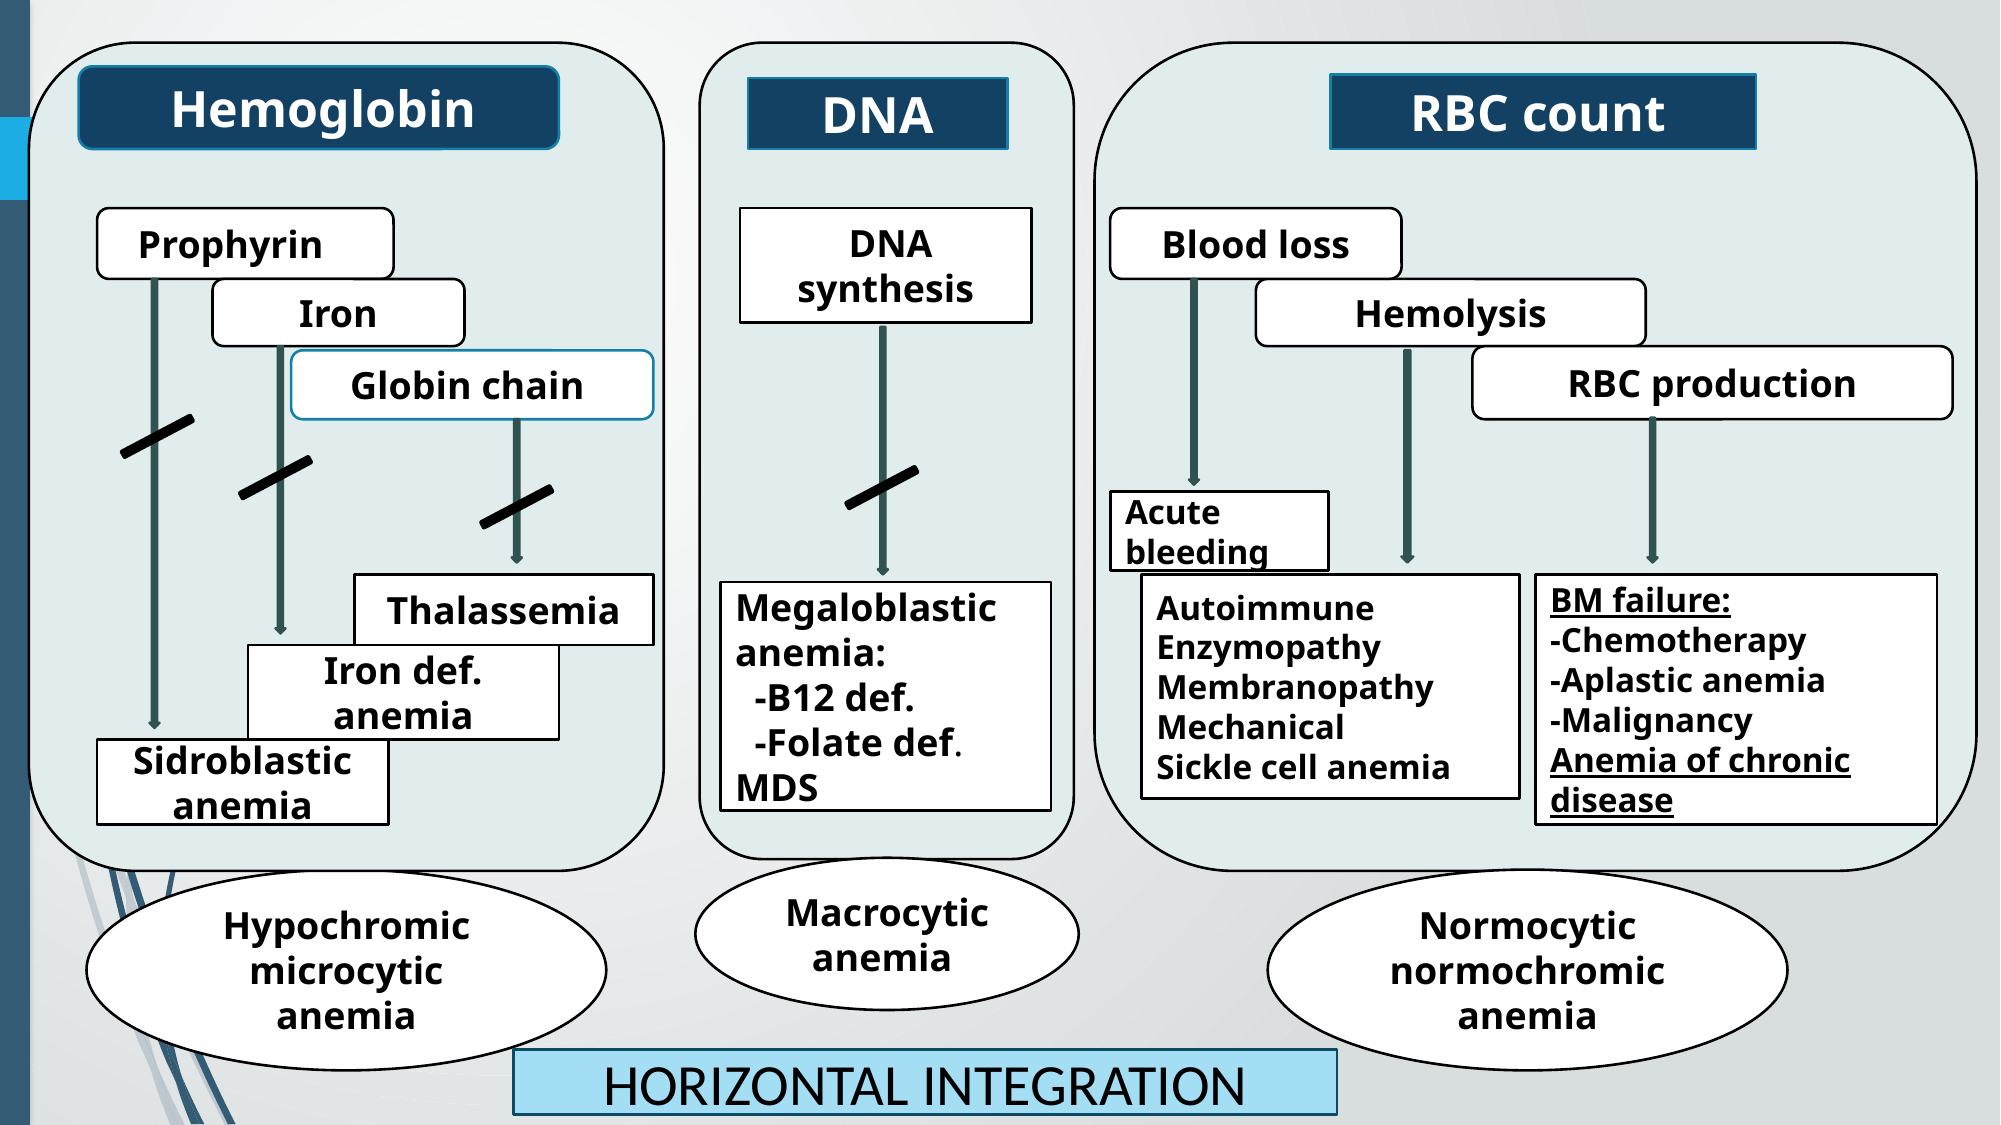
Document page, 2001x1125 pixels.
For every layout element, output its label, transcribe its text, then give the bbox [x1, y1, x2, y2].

text_box [148, 442, 161, 730]
text_box RBC count [1329, 73, 1757, 150]
text_box Acute bleeding [1109, 490, 1330, 572]
text_box [479, 484, 555, 530]
text_box Macrocytic anemia [694, 856, 1081, 1012]
text_box Iron [211, 277, 466, 348]
text_box [238, 455, 313, 501]
text_box Globin chain [289, 348, 655, 421]
text_box [510, 511, 523, 564]
text_box Prophyrin [95, 206, 395, 281]
text_box [876, 492, 890, 576]
text_box [1400, 348, 1415, 564]
text_box Thalassemia [353, 573, 655, 646]
text_box Blood loss [1108, 206, 1403, 281]
text_box [274, 479, 287, 635]
text_box [27, 41, 666, 873]
text_box [1646, 416, 1659, 564]
text_box Hemoglobin [77, 65, 561, 151]
text_box HORIZONTAL INTEGRATION [512, 1048, 1338, 1116]
text_box [1187, 277, 1201, 486]
text_box DNA synthesis [739, 207, 1033, 324]
text_box [879, 325, 887, 482]
text_box [276, 344, 285, 471]
text_box Megaloblastic anemia: -B12 def. -Folate def. MDS [719, 581, 1052, 812]
text_box Hemolysis [1254, 277, 1648, 348]
text_box [119, 413, 195, 459]
text_box [1093, 41, 1978, 873]
text_box [698, 41, 1076, 861]
text_box [844, 465, 920, 511]
text_box Autoimmune Enzymopathy Membranopathy Mechanical Sickle cell anemia [1140, 573, 1521, 800]
text_box BM failure: -Chemotherapy -Aplastic anemia -Malignancy Anemia of chronic disease [1534, 573, 1938, 826]
text_box [150, 277, 159, 433]
text_box Sidroblastic anemia [96, 738, 390, 826]
text_box DNA [747, 77, 1009, 150]
text_box Normocytic normochromic anemia [1266, 868, 1789, 1072]
text_box Hypochromic microcytic anemia [85, 873, 608, 1072]
text_box RBC production [1471, 344, 1954, 421]
text_box Iron def. anemia [247, 644, 560, 741]
text_box [512, 417, 521, 503]
